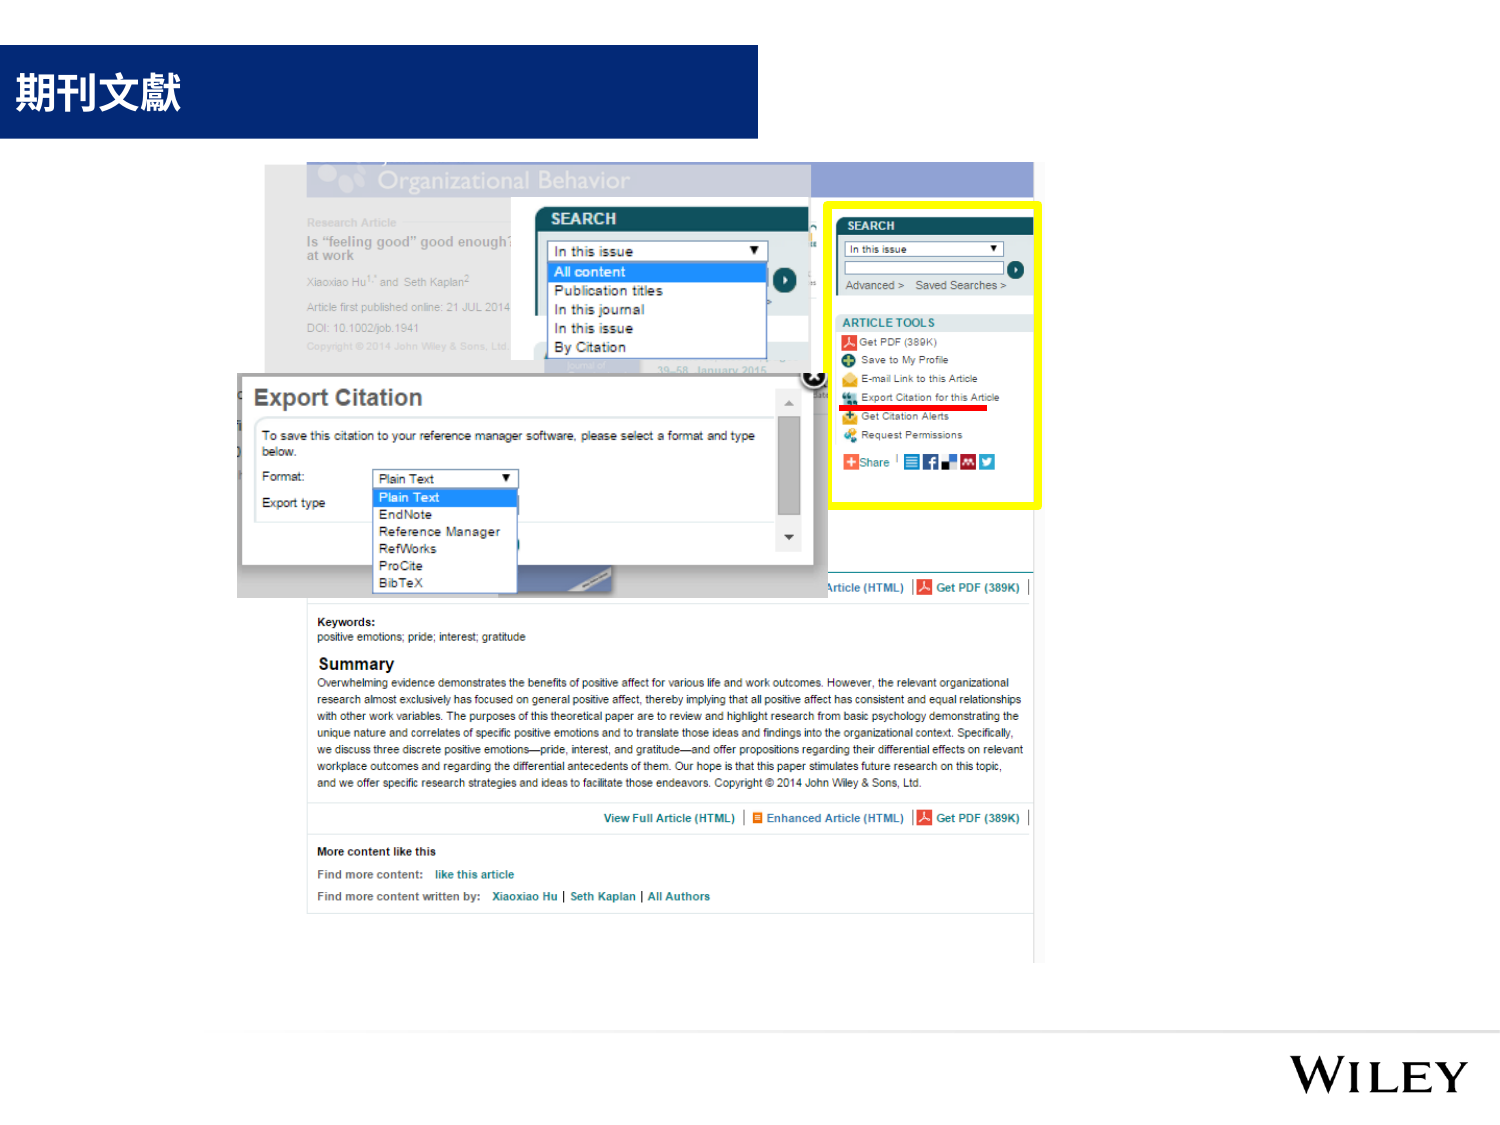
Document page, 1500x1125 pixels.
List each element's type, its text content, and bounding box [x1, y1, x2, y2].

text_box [236, 373, 987, 599]
text_box 期刊文獻 [0, 45, 758, 139]
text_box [264, 164, 1039, 565]
picture [280, 162, 1046, 963]
picture [0, 1030, 1500, 1125]
